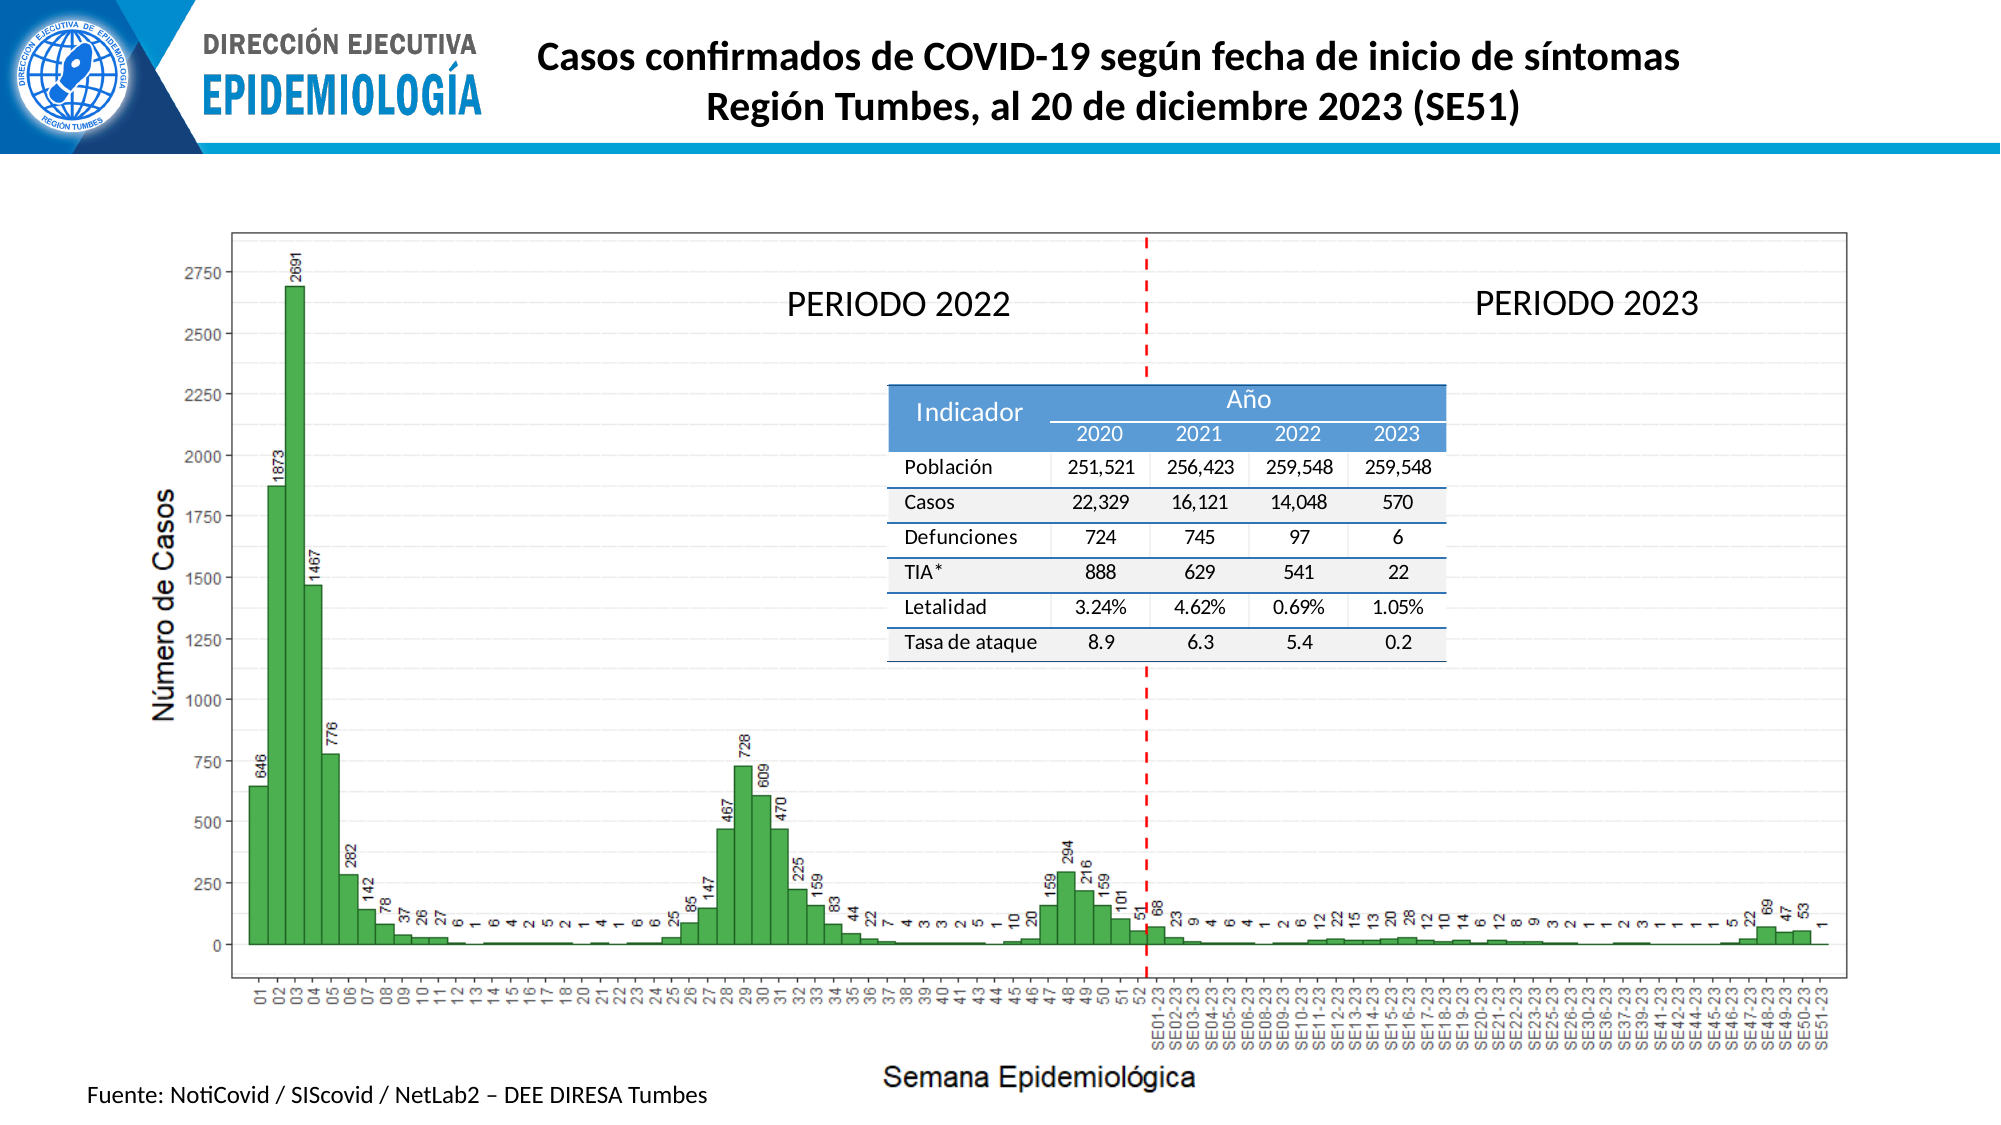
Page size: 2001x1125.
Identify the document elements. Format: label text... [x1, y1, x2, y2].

text_box Fuente: NotiCovid / SIScovid / NetLab2 – DEE DIRESA Tumbes [72, 1071, 1228, 1116]
picture [143, 223, 1857, 1094]
text_box [0, 142, 2000, 155]
text_box Casos confirmados de COVID-19 según fecha de inicio de síntomas Región Tumbes, al 20 de diciembre 2023 (SE51) [522, 21, 1706, 137]
picture [0, 0, 512, 154]
